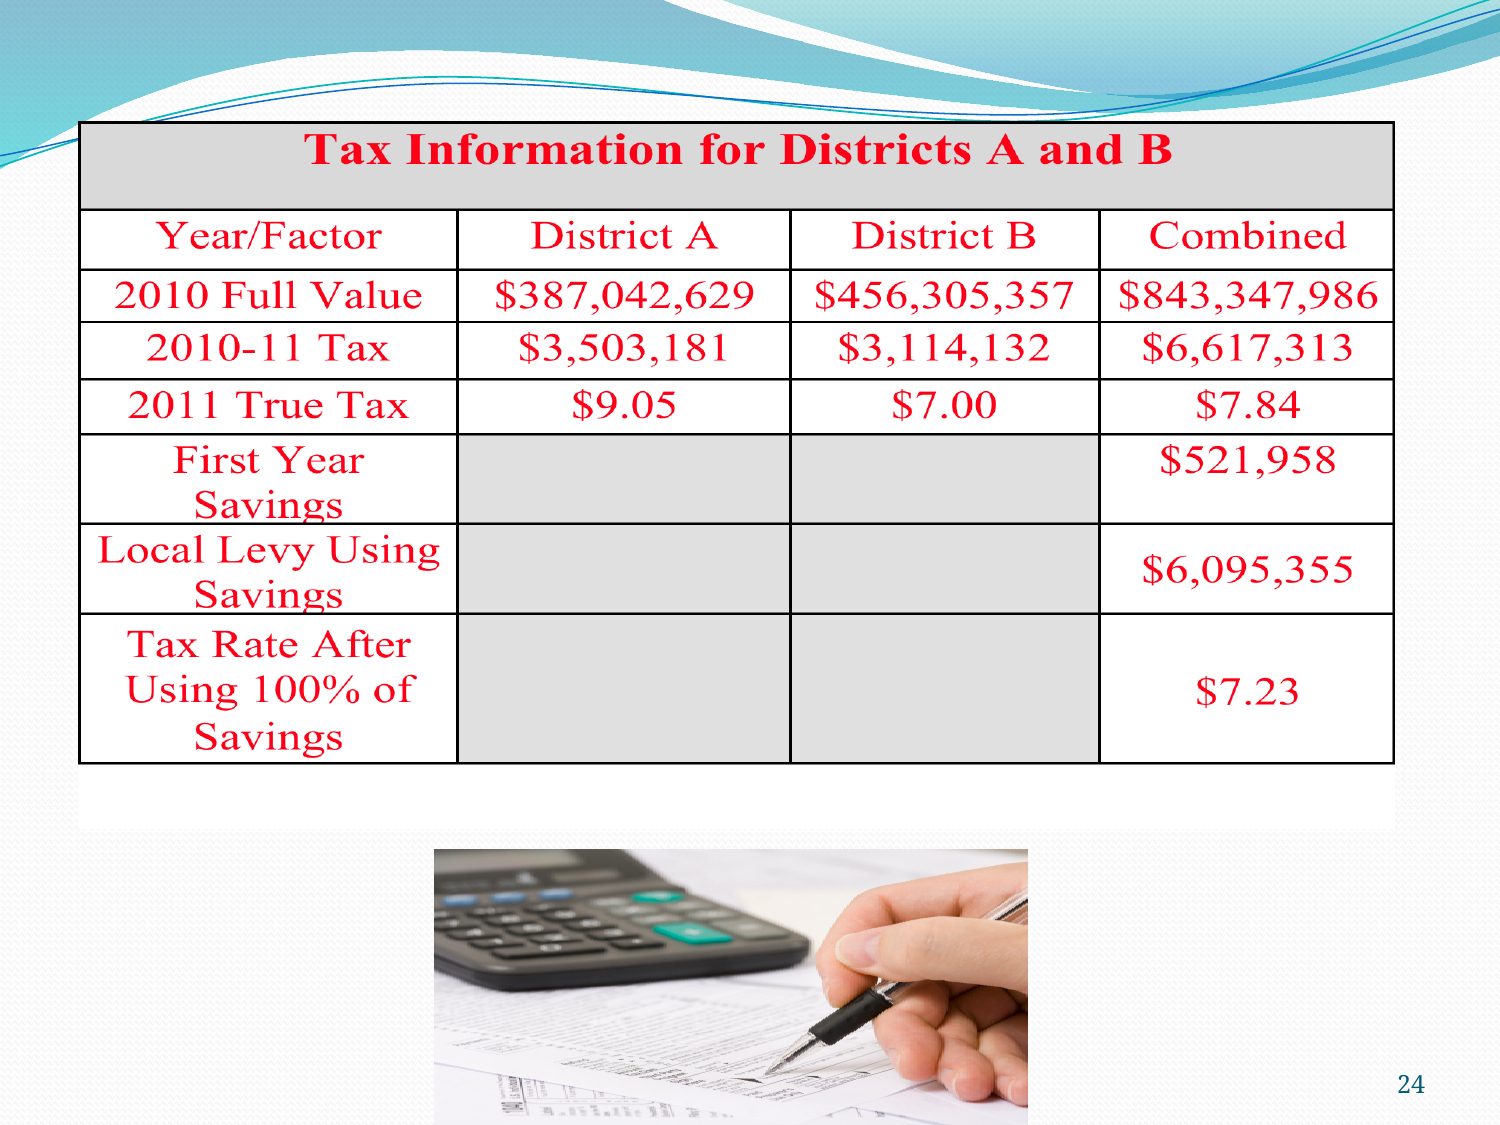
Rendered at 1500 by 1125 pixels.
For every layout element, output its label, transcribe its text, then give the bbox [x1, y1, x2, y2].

picture [434, 849, 1028, 1125]
slide_number 24 [1299, 1042, 1425, 1103]
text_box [77, 121, 1396, 829]
